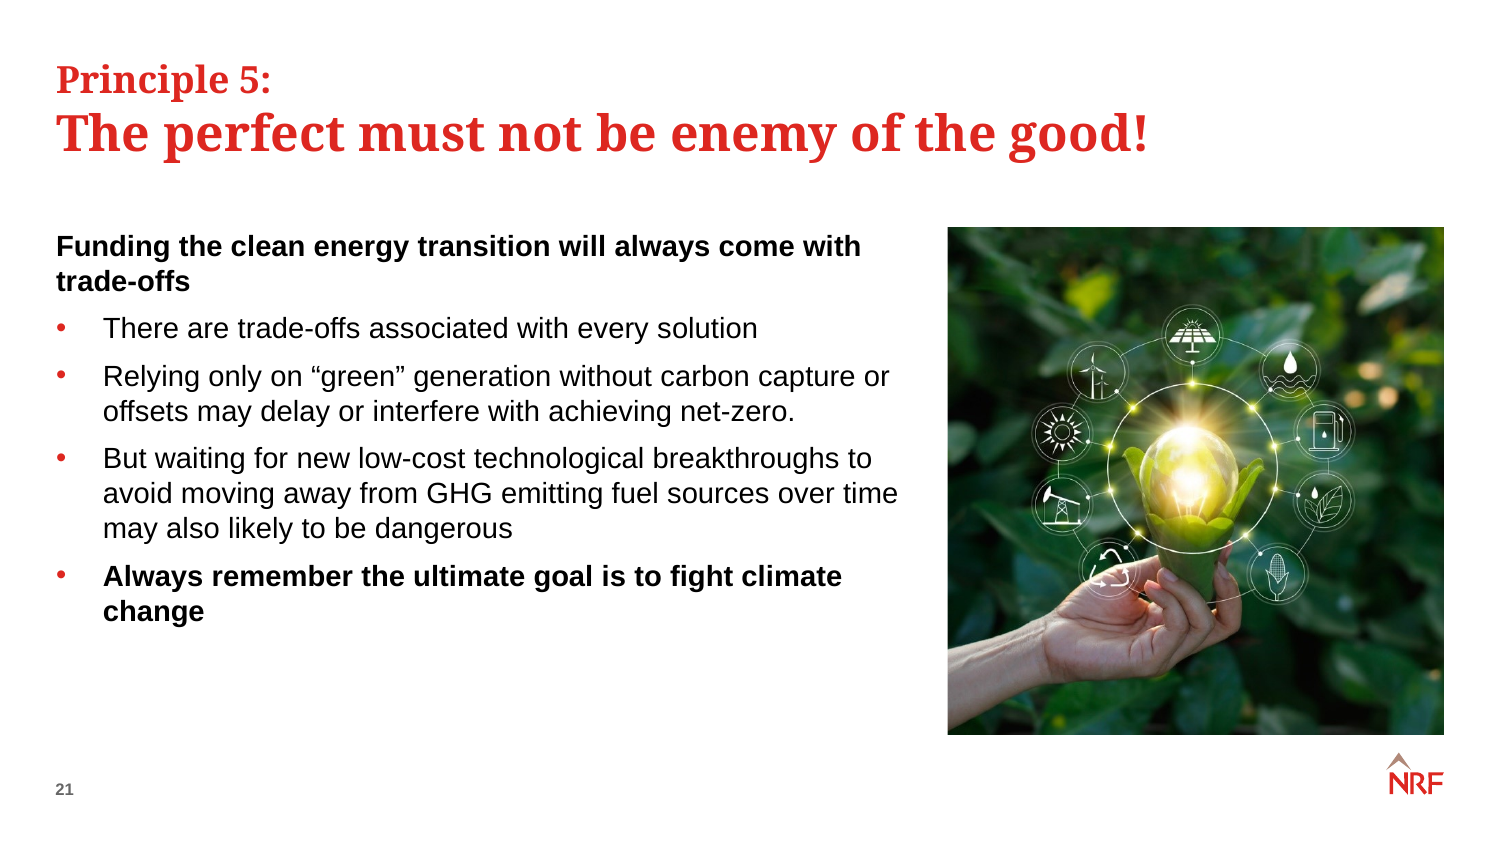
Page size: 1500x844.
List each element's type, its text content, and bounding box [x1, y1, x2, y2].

title Principle 5: The perfect must not be enemy of the good! [56, 55, 1444, 142]
slide_number 21 [55, 778, 85, 799]
picture [947, 227, 1445, 736]
list Funding the clean energy transition will always come with trade-offs There are trade-offs associated with every solution Relying only on “green” generation without carbon capture or offsets may delay or interfere with achieving net-zero. But waiting for new low-cost technological breakthroughs to avoid moving away from GHG emitting fuel sources over time may also likely to be dangerous Always remember the ultimate goal is to fight climate change [56, 227, 906, 735]
